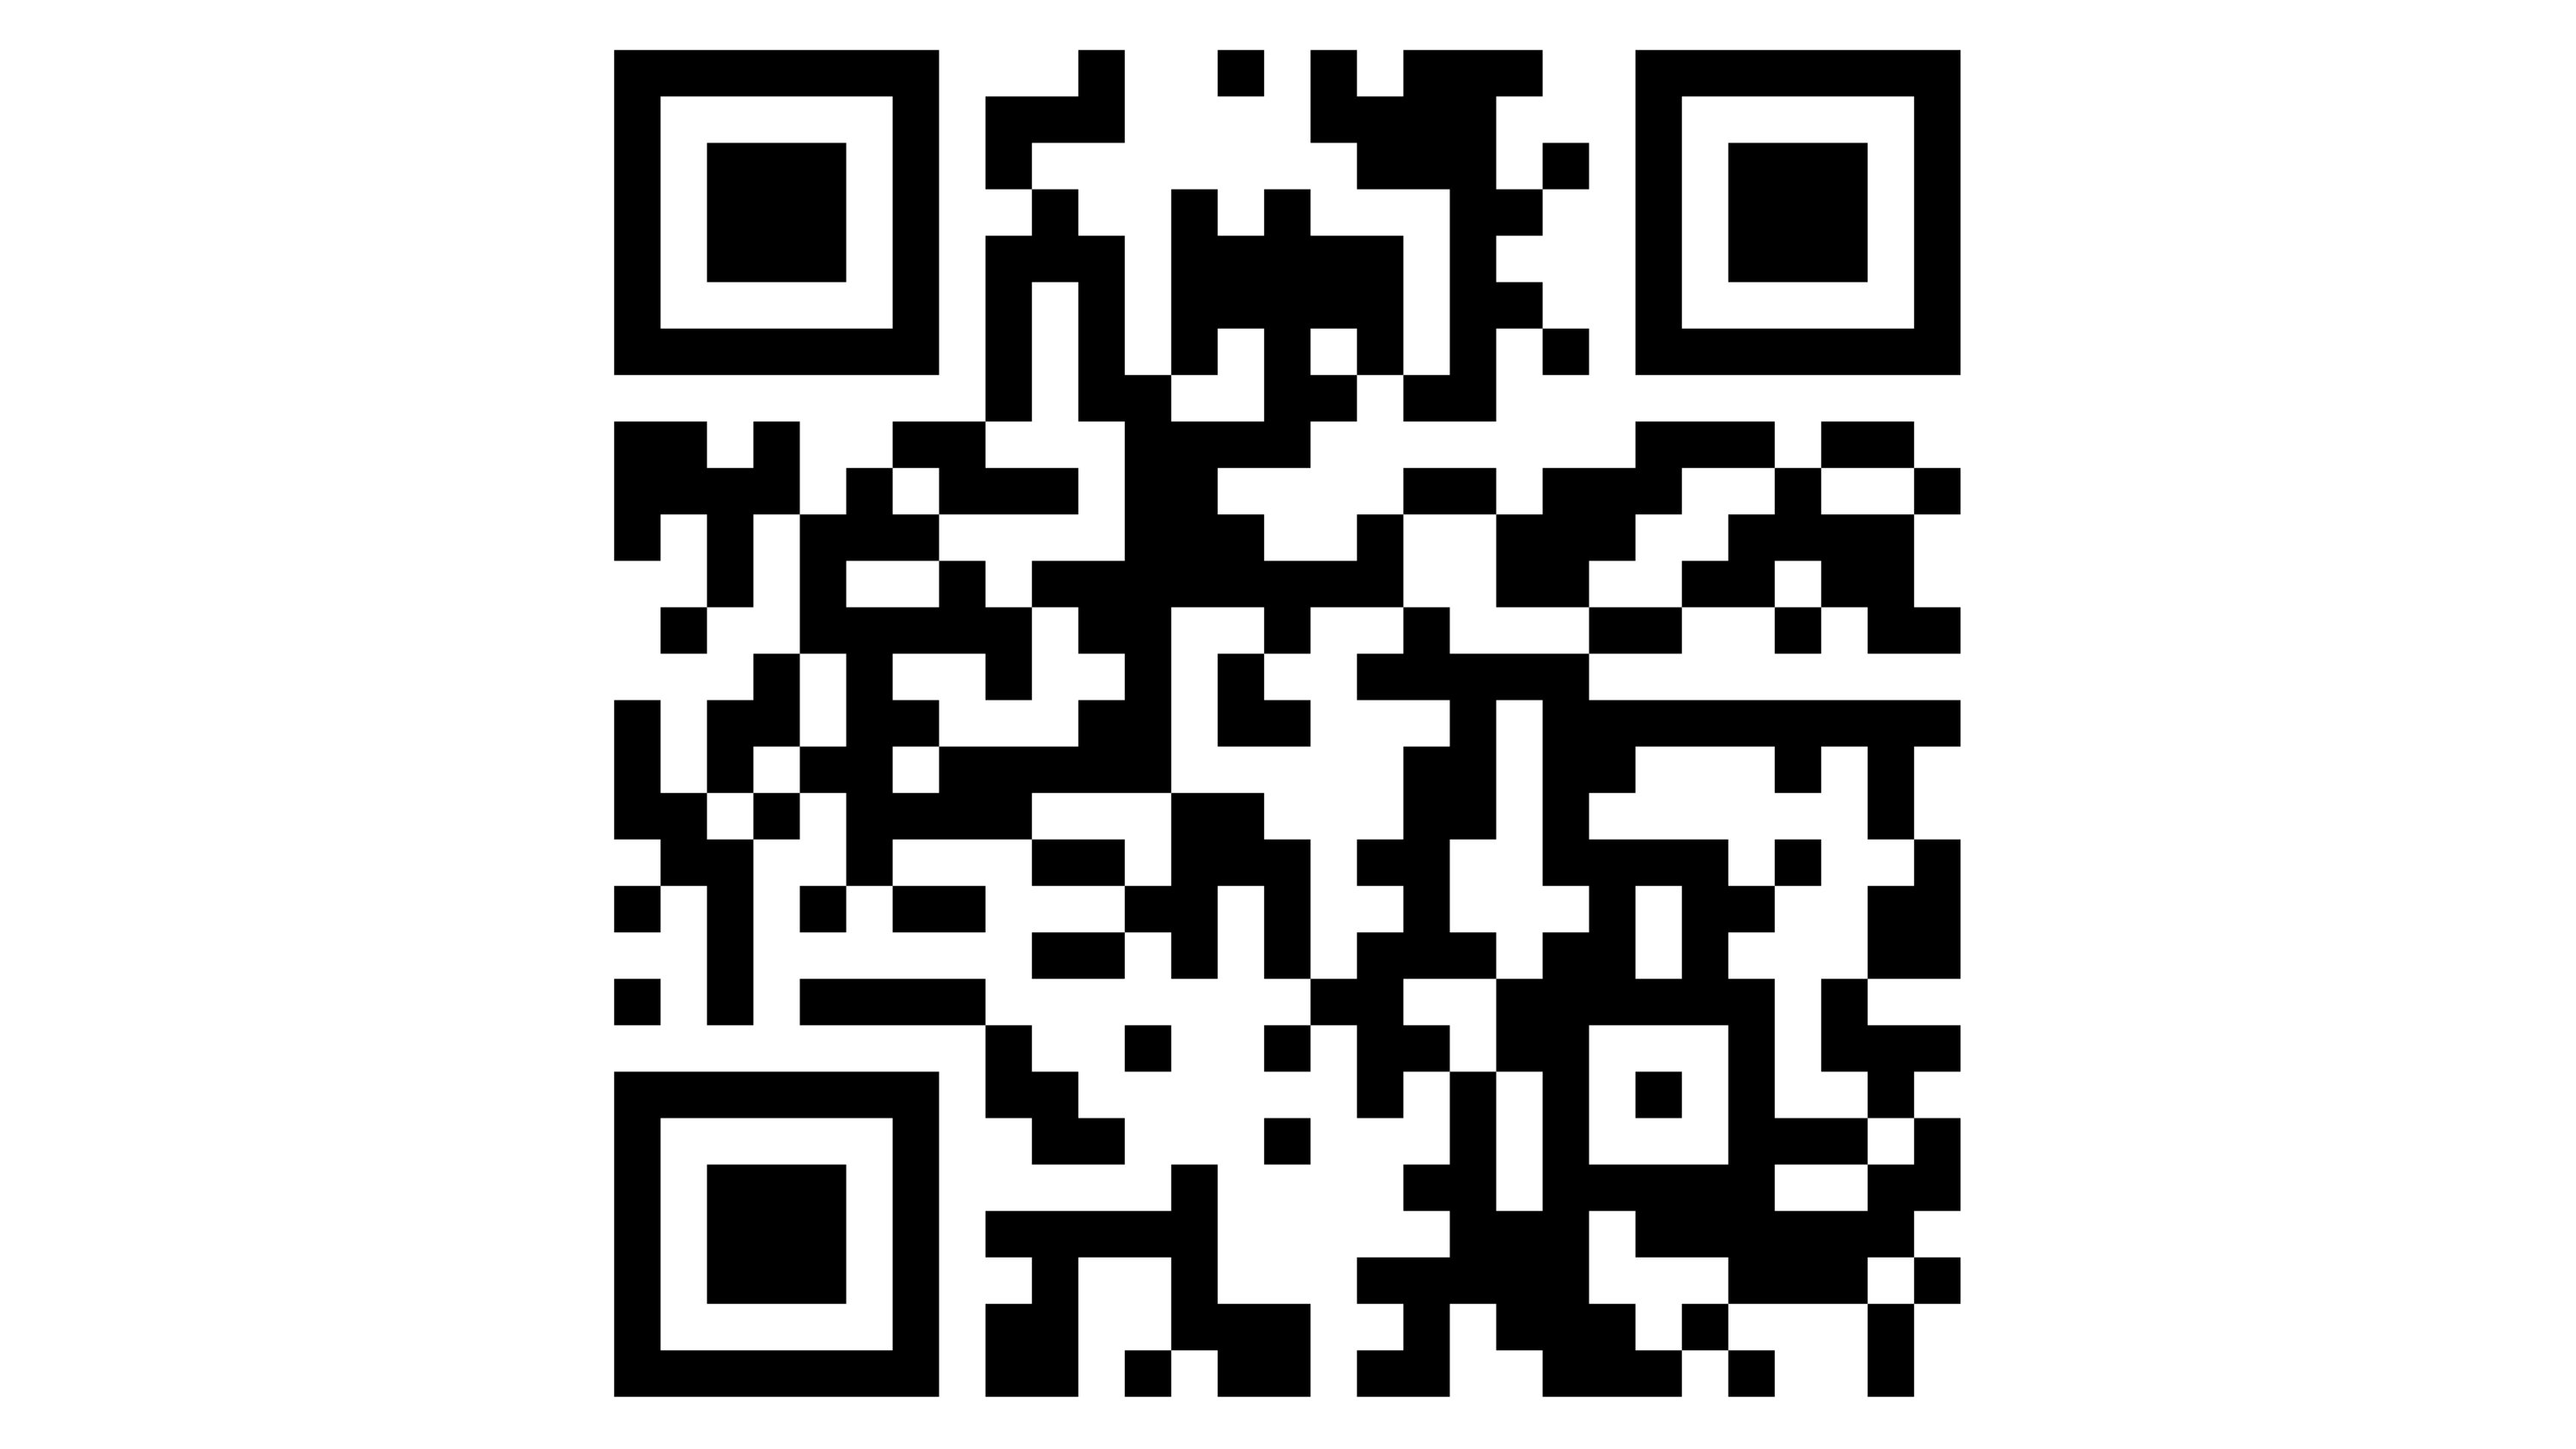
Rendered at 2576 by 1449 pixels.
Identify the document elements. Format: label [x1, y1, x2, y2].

picture [563, 0, 2013, 1449]
